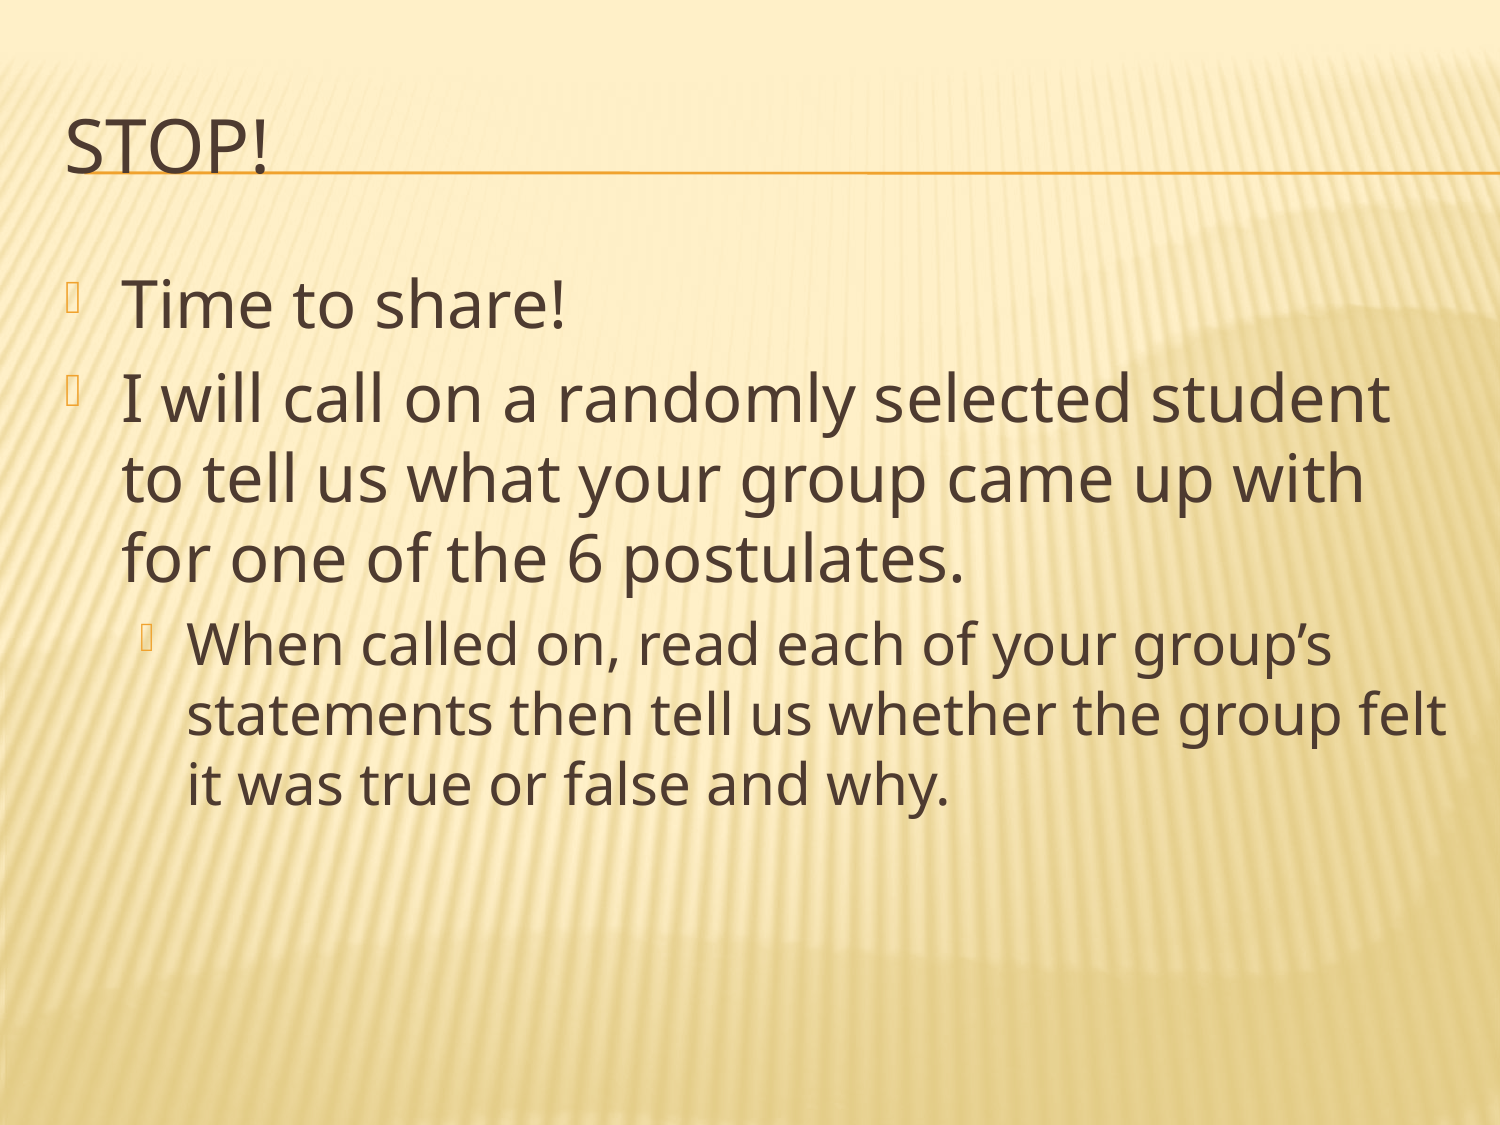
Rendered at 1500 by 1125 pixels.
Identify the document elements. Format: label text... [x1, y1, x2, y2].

list Time to share! I will call on a randomly selected student to tell us what your group came up with for one of the 6 postulates. When called on, read each of your group’s statements then tell us whether the group felt it was true or false and why. [50, 254, 1475, 998]
title Stop! [50, 75, 1475, 213]
